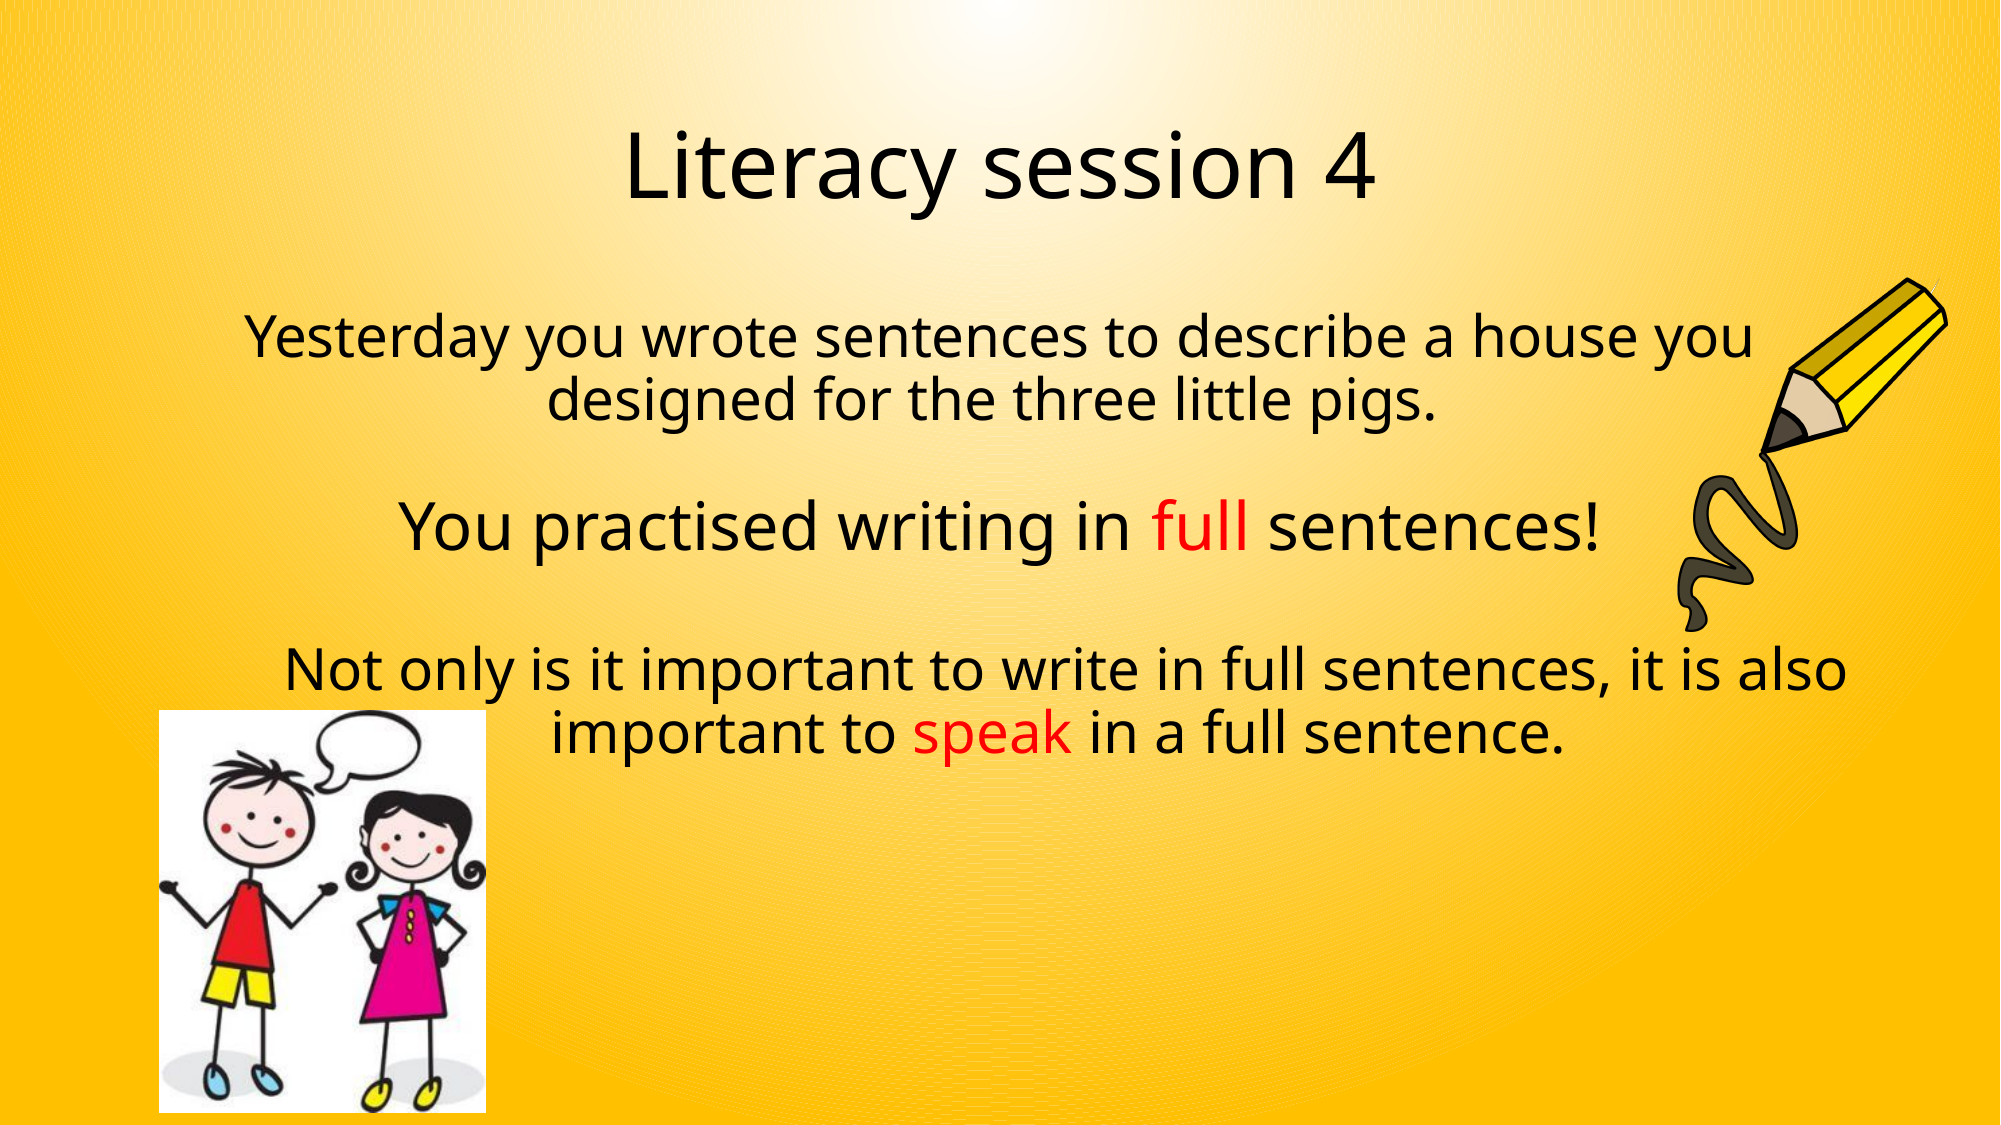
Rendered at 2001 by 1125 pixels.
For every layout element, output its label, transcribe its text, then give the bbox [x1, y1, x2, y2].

text_box Not only is it important to write in full sentences, it is also important to speak in a full sentence. [203, 633, 1929, 788]
list Yesterday you wrote sentences to describe a house you designed for the three little pigs. [137, 299, 1677, 455]
picture [1635, 278, 1990, 632]
title Literacy session 4 [137, 59, 1863, 278]
picture [159, 710, 486, 1113]
text_box You practised writing in full sentences! [383, 476, 1617, 572]
